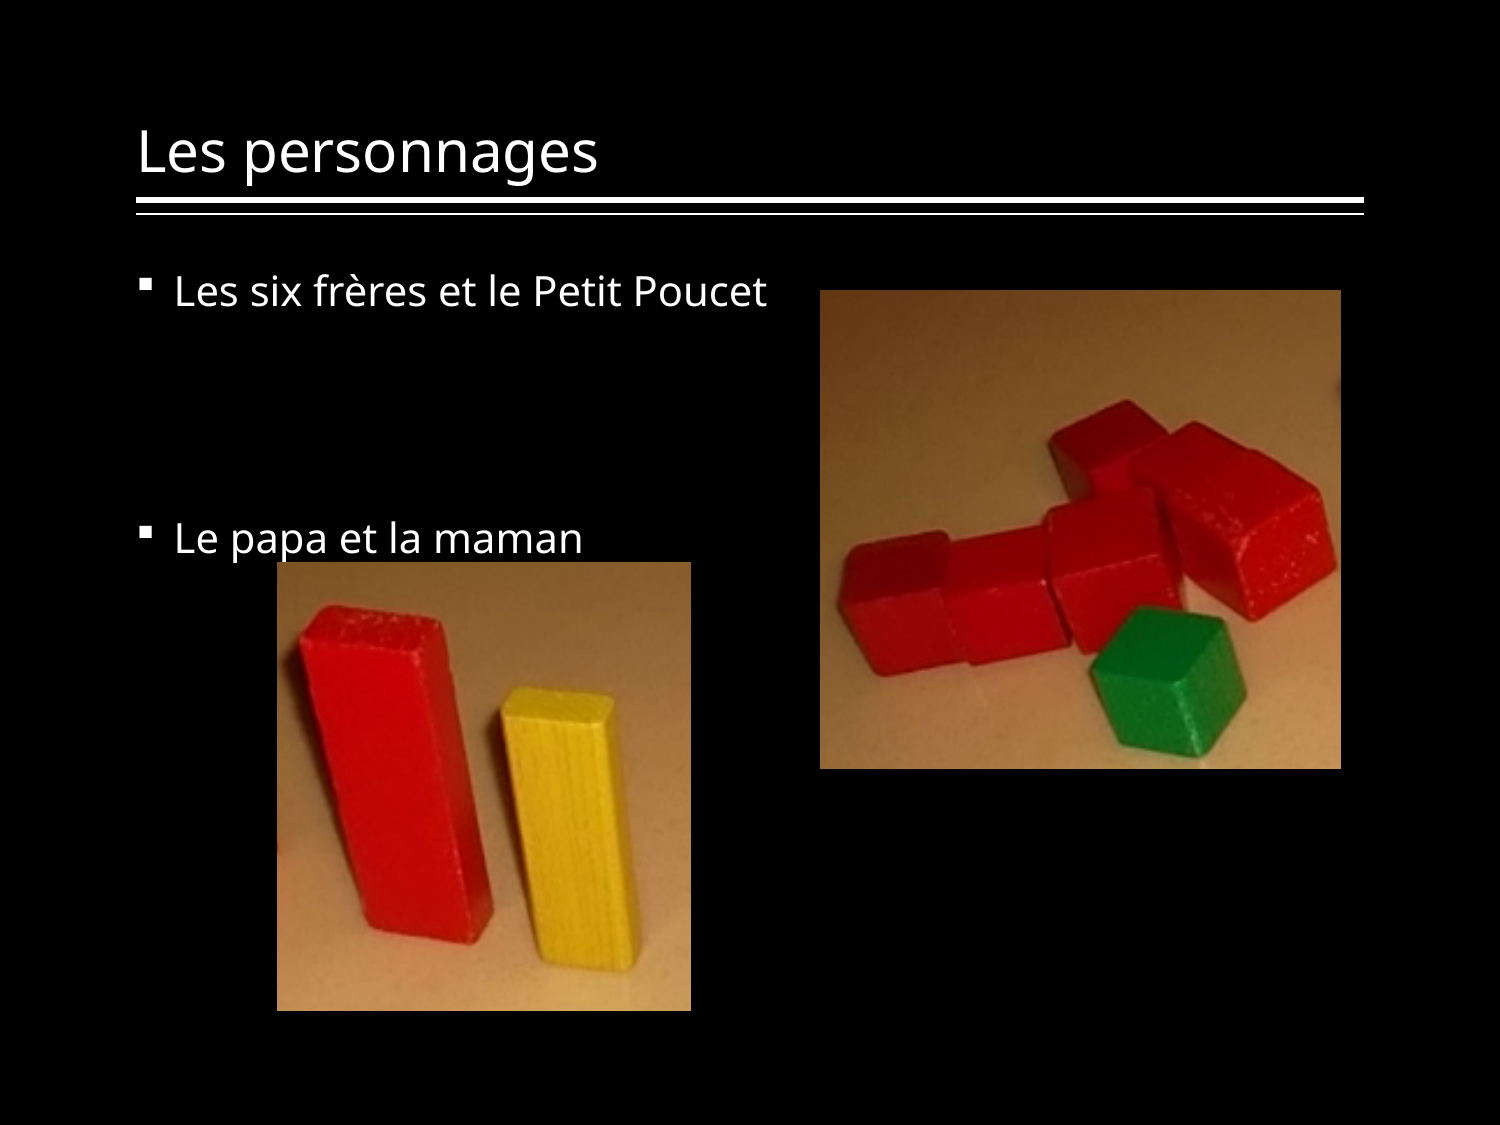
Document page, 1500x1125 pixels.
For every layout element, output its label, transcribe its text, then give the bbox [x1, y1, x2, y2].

picture [277, 562, 691, 1011]
picture [820, 290, 1341, 769]
title Les personnages [135, 12, 1364, 193]
list Les six frères et le Petit Poucet Le papa et la maman [135, 262, 1364, 1013]
